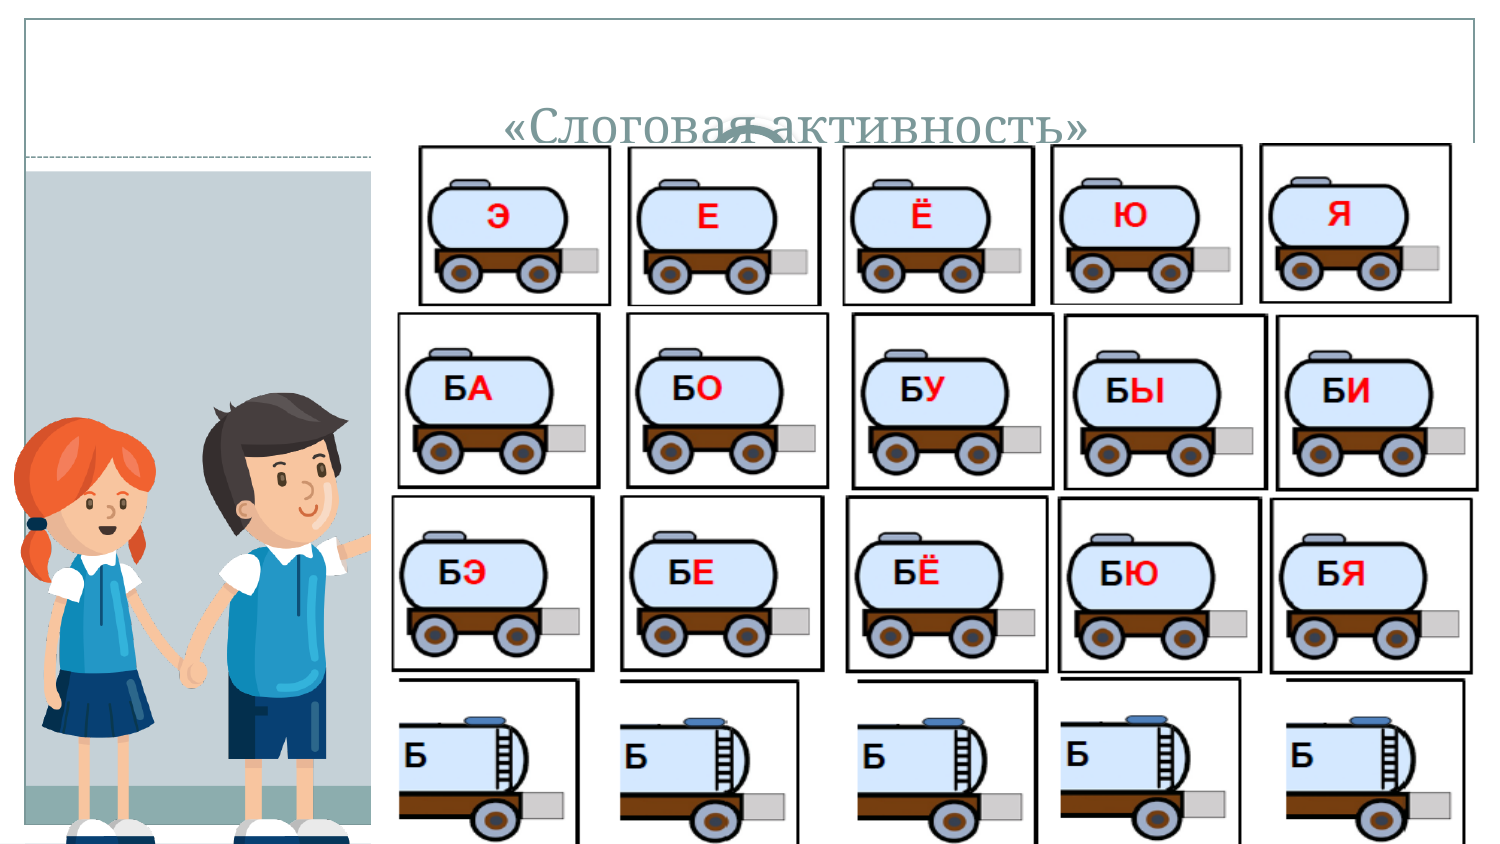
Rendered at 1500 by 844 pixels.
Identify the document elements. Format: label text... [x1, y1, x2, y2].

picture [0, 143, 1500, 844]
title «Слоговая активность» [419, 32, 1187, 140]
